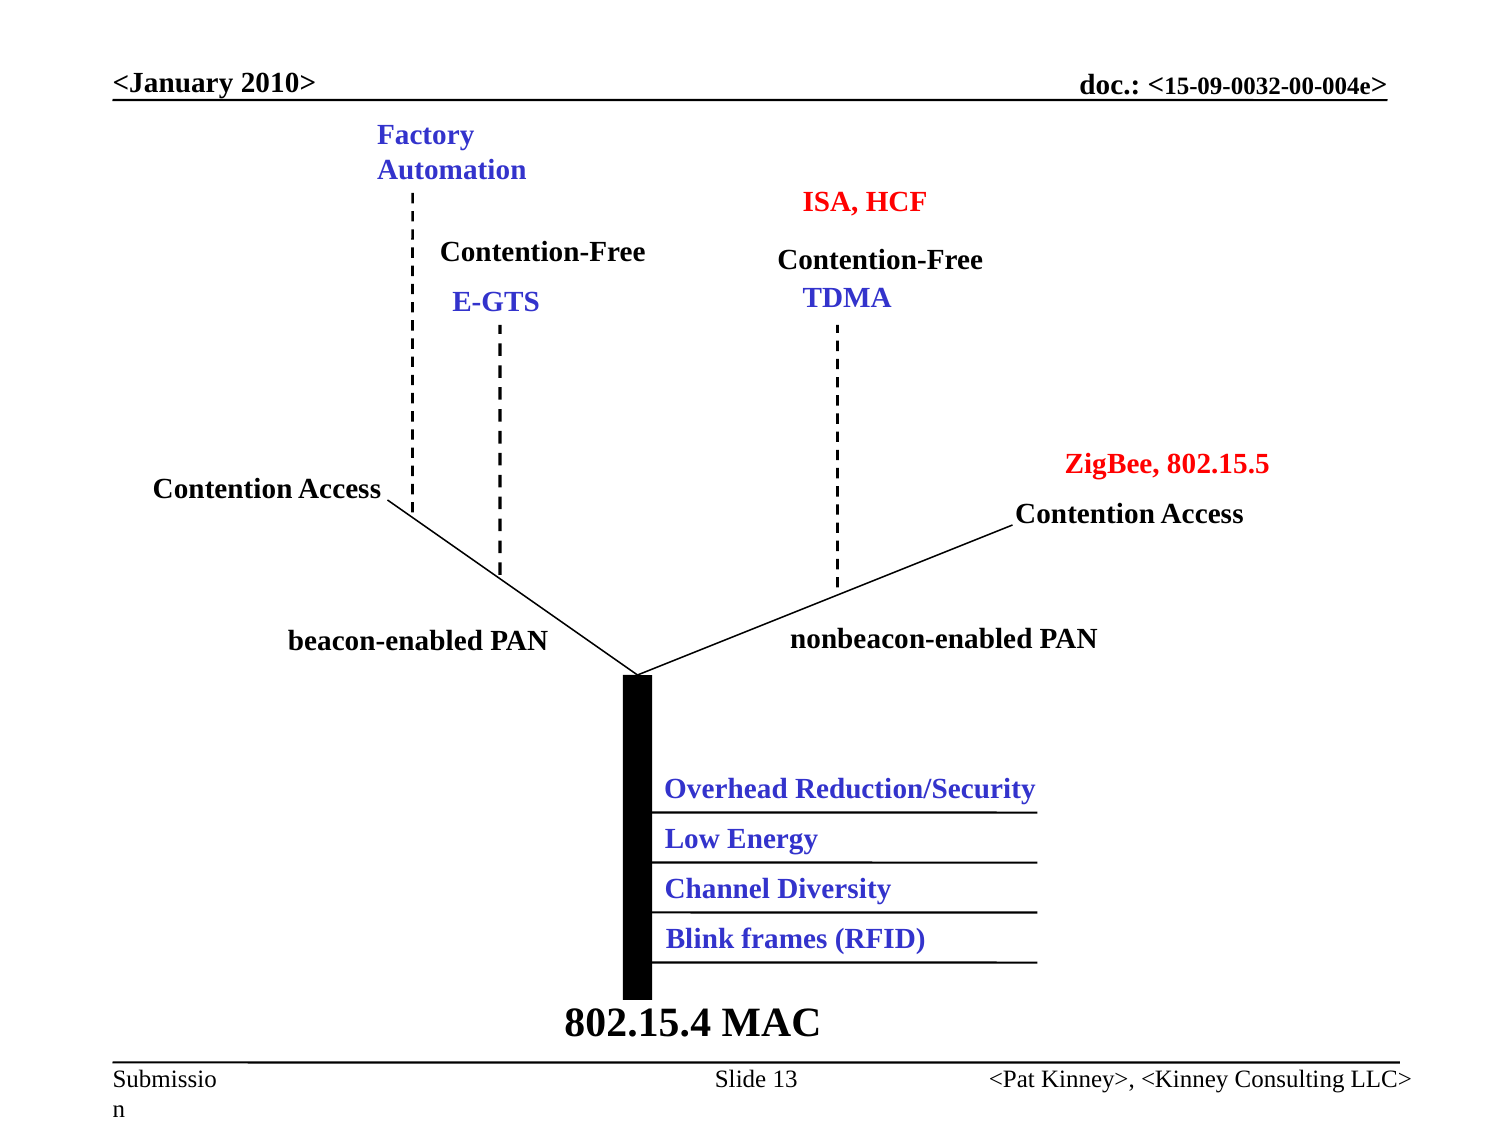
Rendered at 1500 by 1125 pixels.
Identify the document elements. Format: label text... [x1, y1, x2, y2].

text_box Overhead Reduction/Security [649, 762, 1051, 813]
text_box Channel Diversity [649, 863, 907, 912]
text_box Contention Access [1000, 487, 1259, 538]
text_box TDMA [787, 283, 907, 321]
text_box ZigBee, 802.15.5 [1049, 437, 1285, 488]
text_box 802.15.4 MAC [549, 987, 837, 1053]
text_box Factory Automation [362, 108, 542, 193]
slide_number Slide 13 [712, 1061, 800, 1093]
text_box Low Energy [649, 813, 834, 862]
text_box E-GTS [437, 275, 555, 325]
text_box nonbeacon-enabled PAN [775, 612, 1113, 663]
text_box Contention Access [137, 462, 397, 513]
text_box Contention-Free [762, 233, 999, 283]
text_box Contention-Free [424, 224, 663, 275]
text_box ISA, HCF [787, 174, 943, 225]
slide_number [112, 62, 376, 99]
footer <Pat Kinney>, <Kinney Consulting LLC> [899, 1061, 1413, 1093]
text_box beacon-enabled PAN [273, 614, 564, 664]
text_box Blink frames (RFID) [651, 912, 941, 962]
